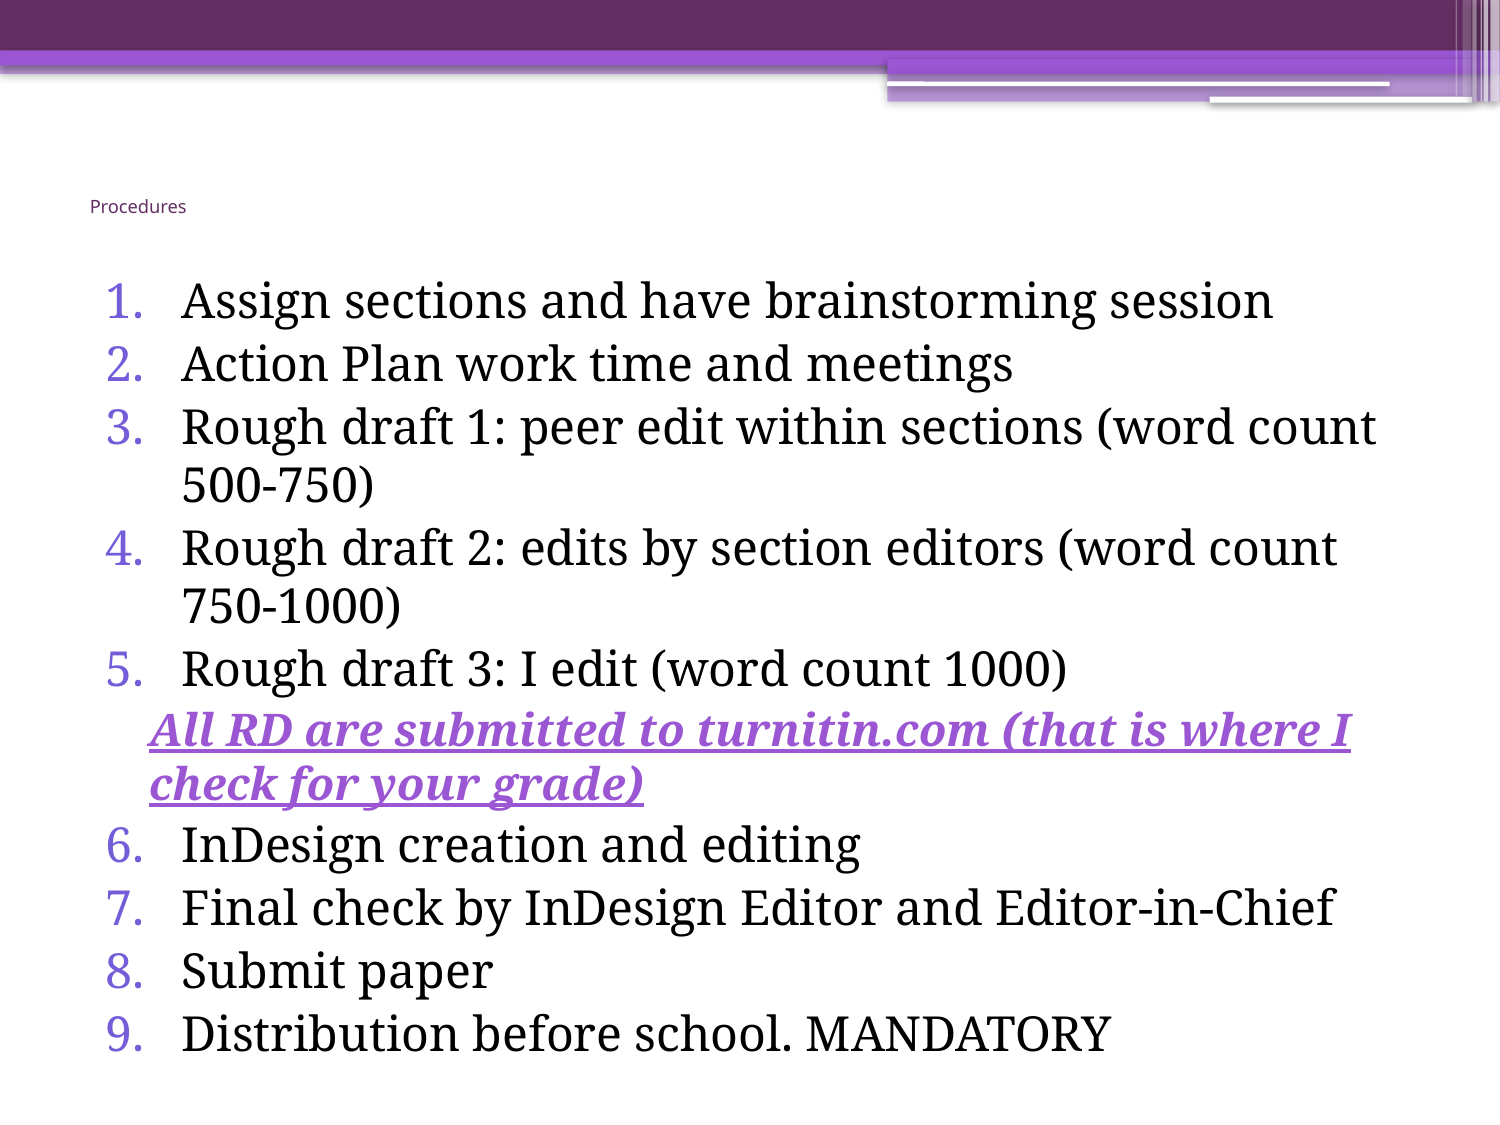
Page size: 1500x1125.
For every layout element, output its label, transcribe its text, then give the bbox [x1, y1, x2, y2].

title Procedures [75, 187, 1425, 225]
list Assign sections and have brainstorming session Action Plan work time and meetings Rough draft 1: peer edit within sections (word count 500-750) Rough draft 2: edits by section editors (word count 750-1000) Rough draft 3: I edit (word count 1000) All RD are submitted to turnitin.com (that is where I check for your grade) InDesign creation and editing Final check by InDesign Editor and Editor-in-Chief Submit paper Distribution before school. MANDATORY [75, 262, 1425, 1079]
